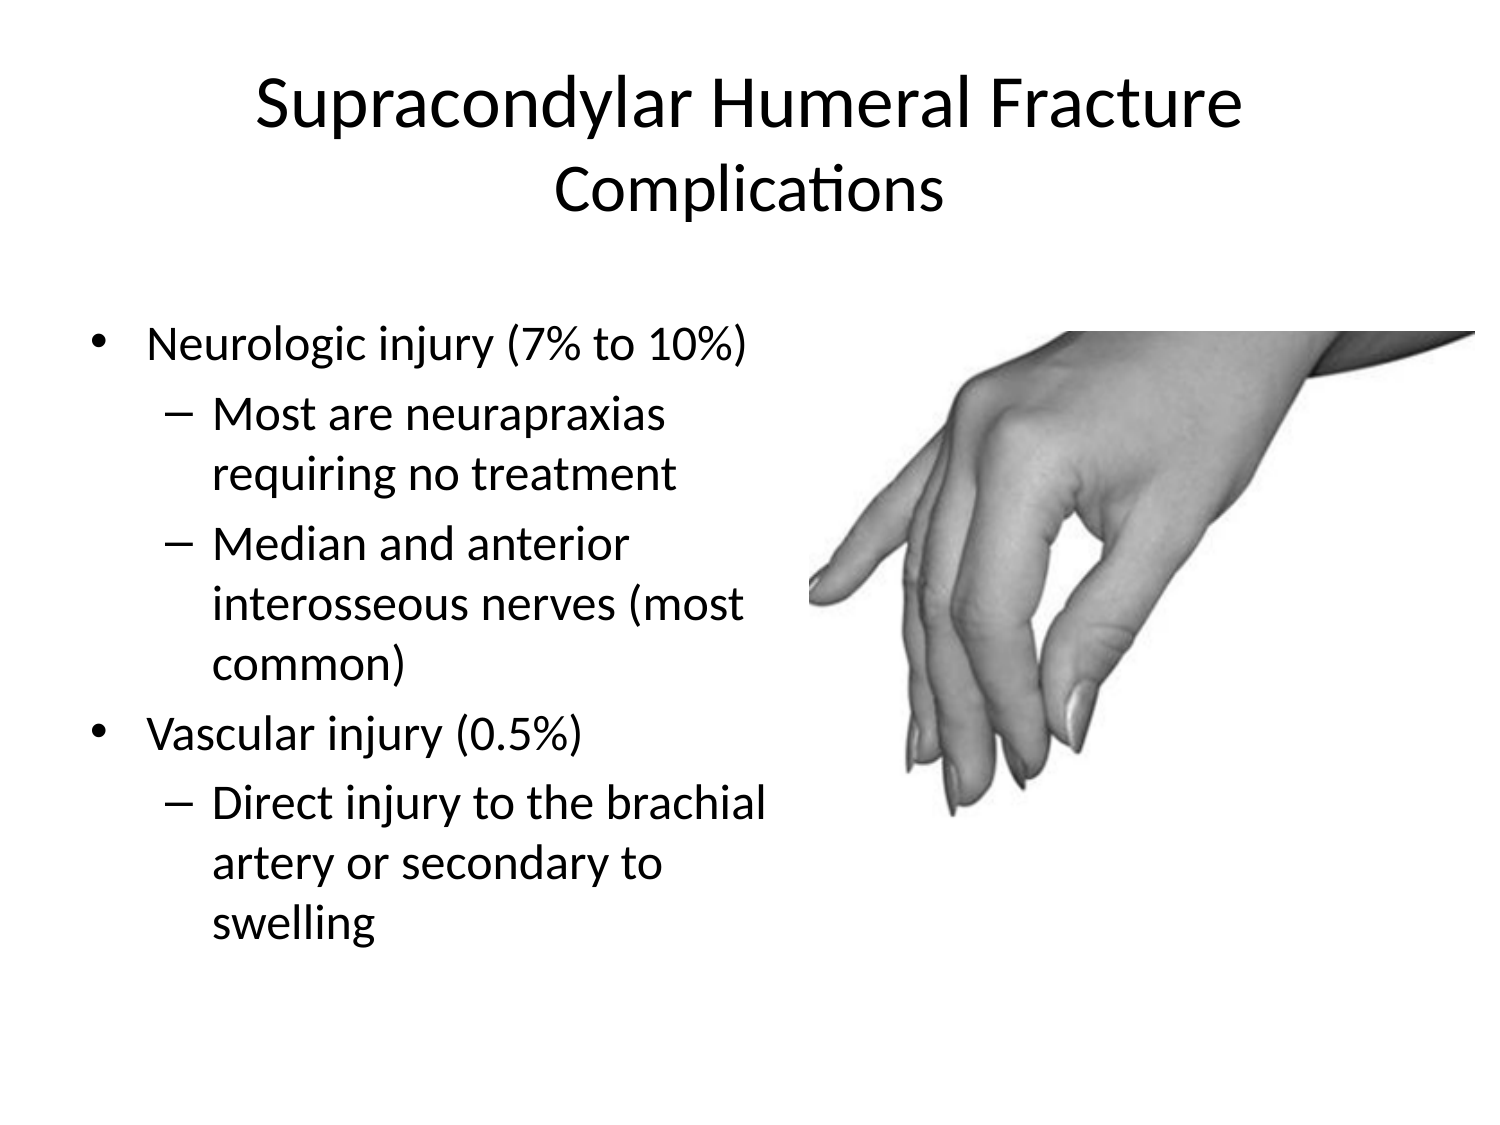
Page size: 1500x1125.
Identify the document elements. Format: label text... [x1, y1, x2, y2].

title Supracondylar Humeral Fracture Complications [75, 45, 1425, 233]
picture [808, 331, 1475, 827]
list Neurologic injury (7% to 10%) Most are neurapraxias requiring no treatment Median and anterior interosseous nerves (most common) Vascular injury (0.5%) Direct injury to the brachial artery or secondary to swelling [75, 302, 833, 1005]
